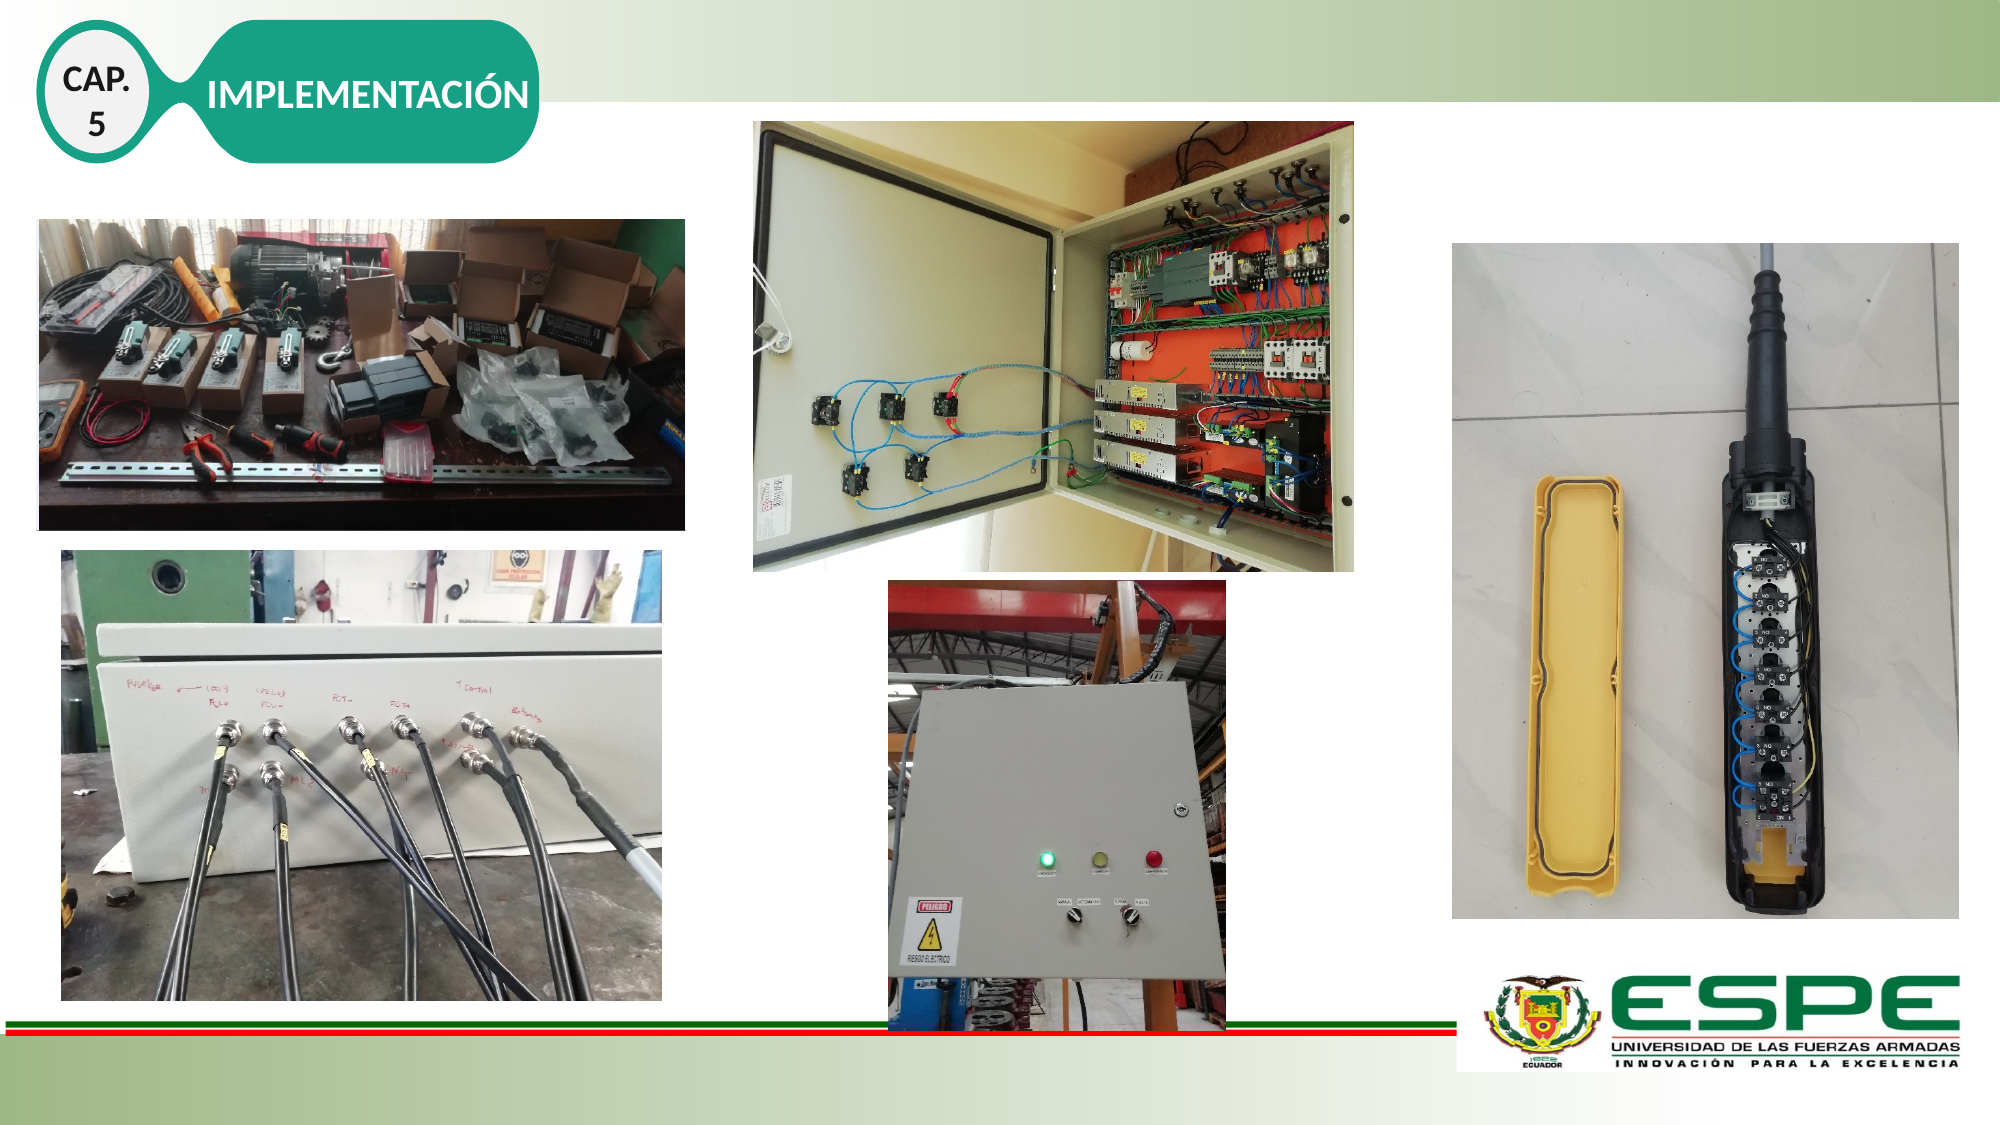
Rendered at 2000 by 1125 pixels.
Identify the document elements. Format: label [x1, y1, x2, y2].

picture [887, 580, 1226, 1031]
picture [1456, 968, 1993, 1072]
picture [60, 550, 662, 1001]
picture [753, 121, 1354, 572]
text_box [36, 19, 549, 164]
picture [1452, 243, 1959, 919]
picture [36, 219, 686, 532]
